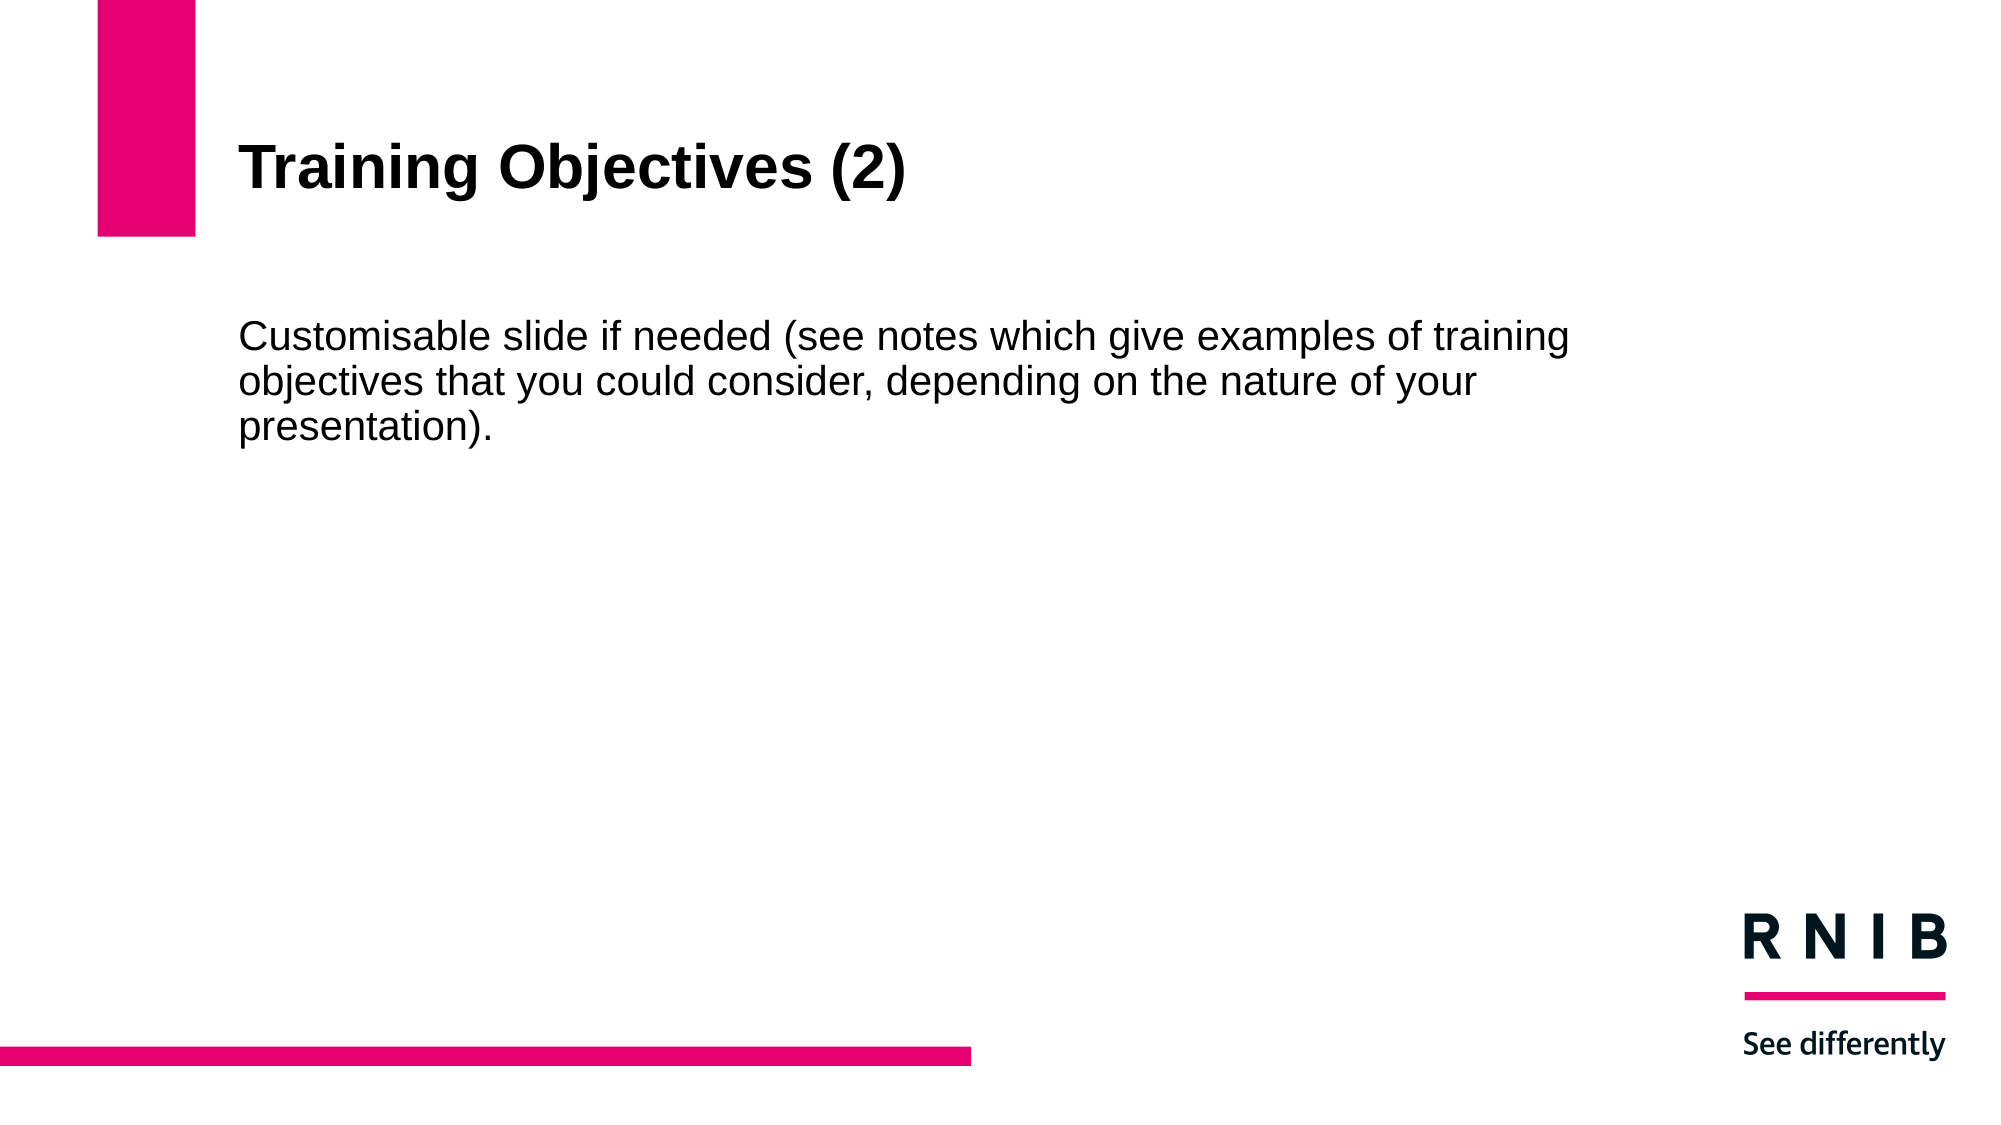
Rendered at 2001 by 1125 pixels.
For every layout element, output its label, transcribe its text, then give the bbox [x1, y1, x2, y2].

picture [1704, 847, 1982, 1125]
list Customisable slide if needed (see notes which give examples of training objectives that you could consider, depending on the nature of your presentation). [223, 307, 1664, 1021]
title Training Objectives (2) [223, 59, 1664, 278]
